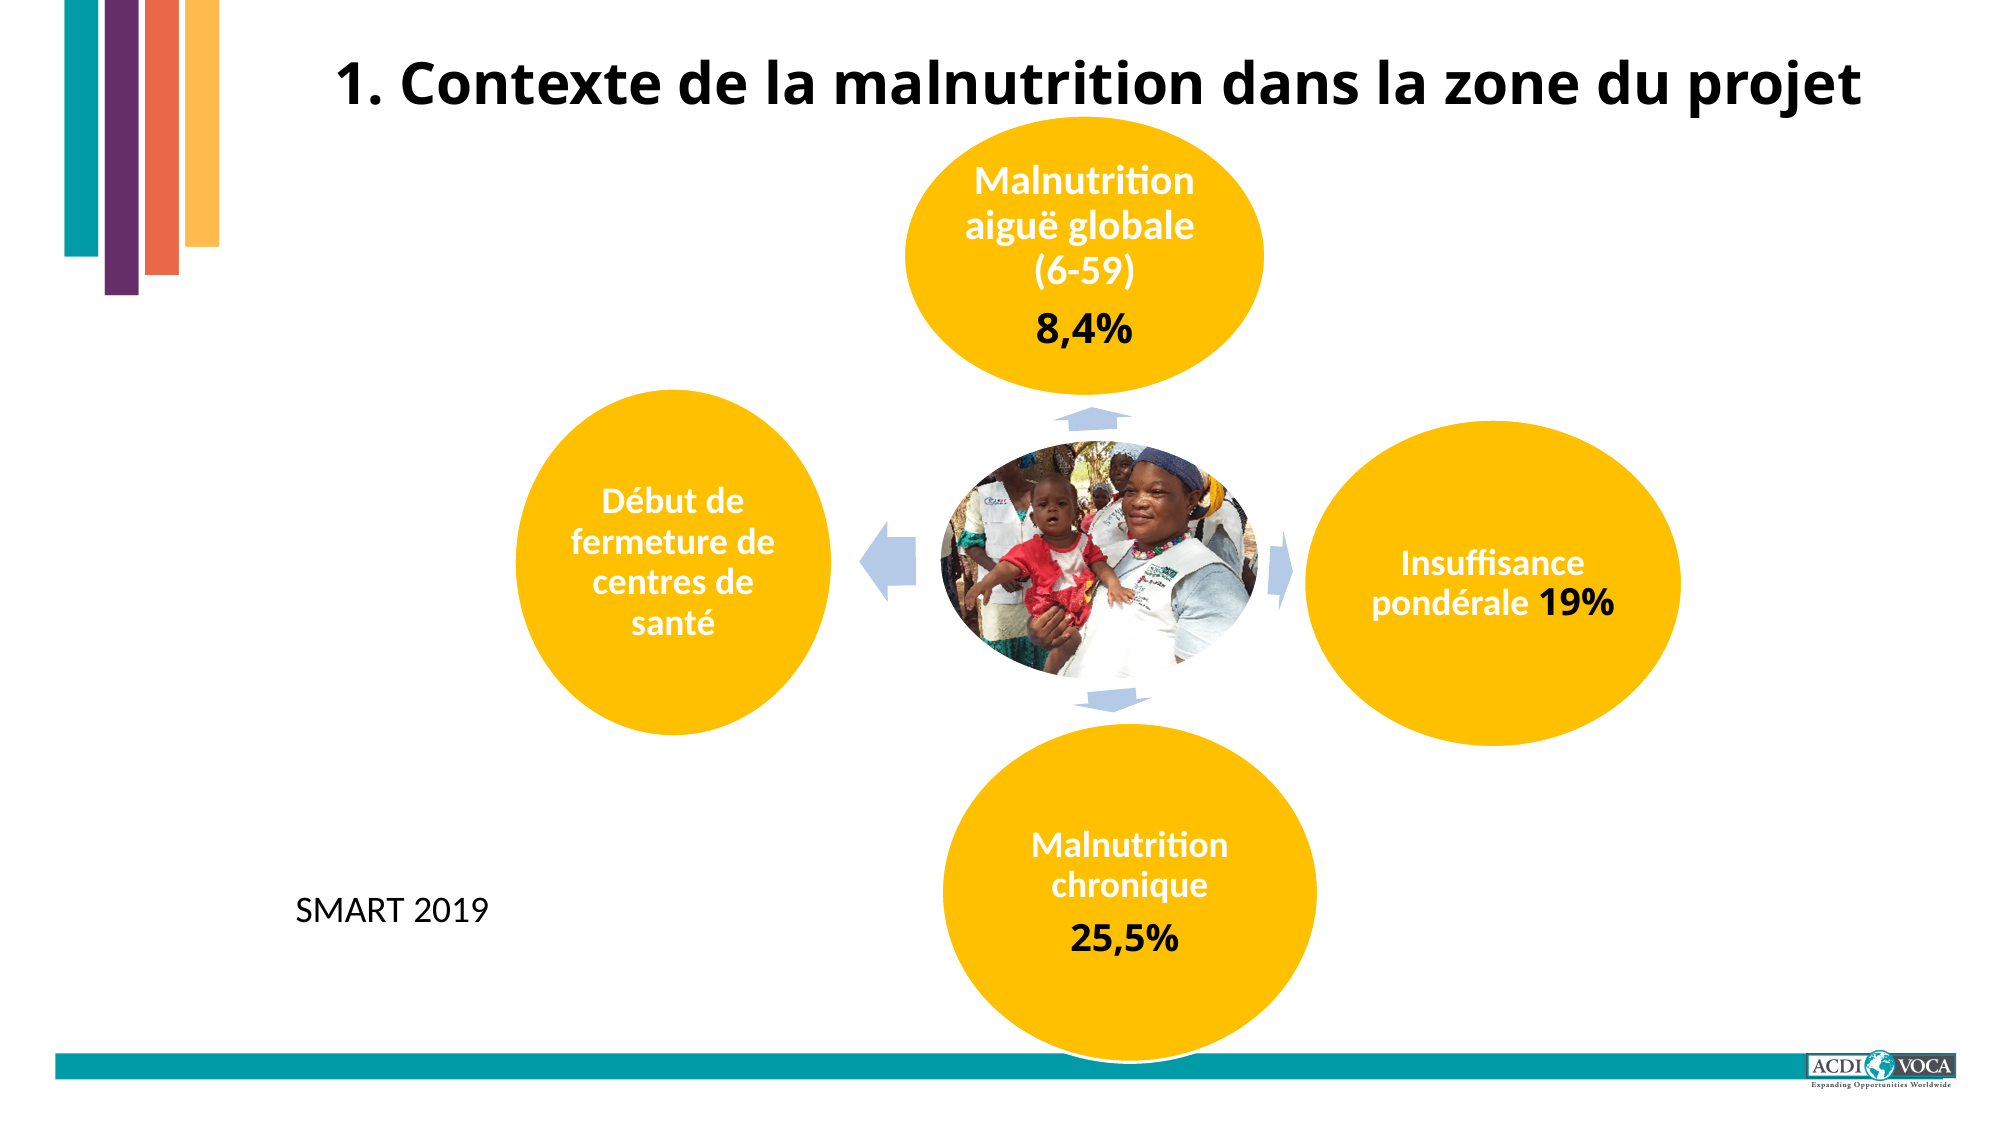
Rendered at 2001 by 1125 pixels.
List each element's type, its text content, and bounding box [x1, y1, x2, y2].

title 1. Contexte de la malnutrition dans la zone du projet [317, 48, 1880, 124]
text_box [401, 1027, 1859, 1035]
picture [1806, 1050, 1957, 1089]
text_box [333, 123, 1896, 1027]
text_box SMART 2019 [281, 877, 333, 938]
